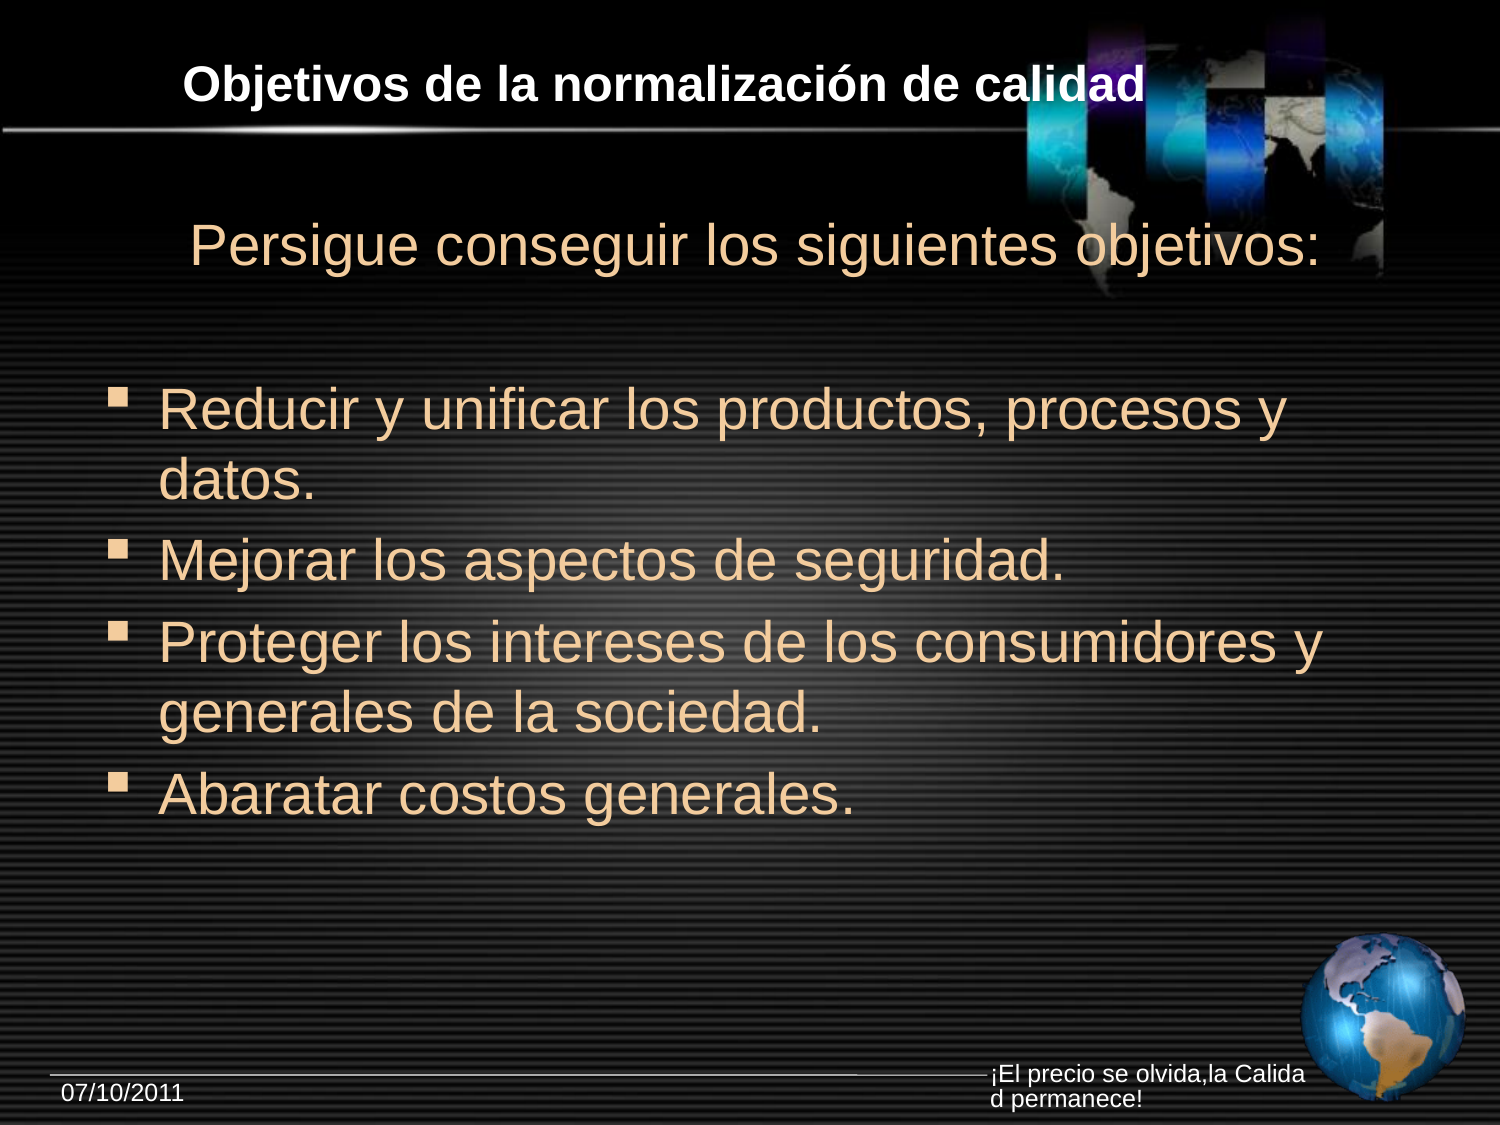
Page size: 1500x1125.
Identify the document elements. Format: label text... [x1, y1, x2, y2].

title Objetivos de la normalización de calidad [74, 43, 1269, 119]
list Persigue conseguir los siguientes objetivos: Reducir y unificar los productos, procesos y datos. Mejorar los aspectos de seguridad. Proteger los intereses de los consumidores y generales de la sociedad. Abaratar costos generales. [87, 199, 1426, 1051]
footer ¡El precio se olvida,la Calidad permanece! [974, 1049, 1326, 1101]
picture [0, 0, 1500, 1125]
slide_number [45, 1068, 247, 1110]
